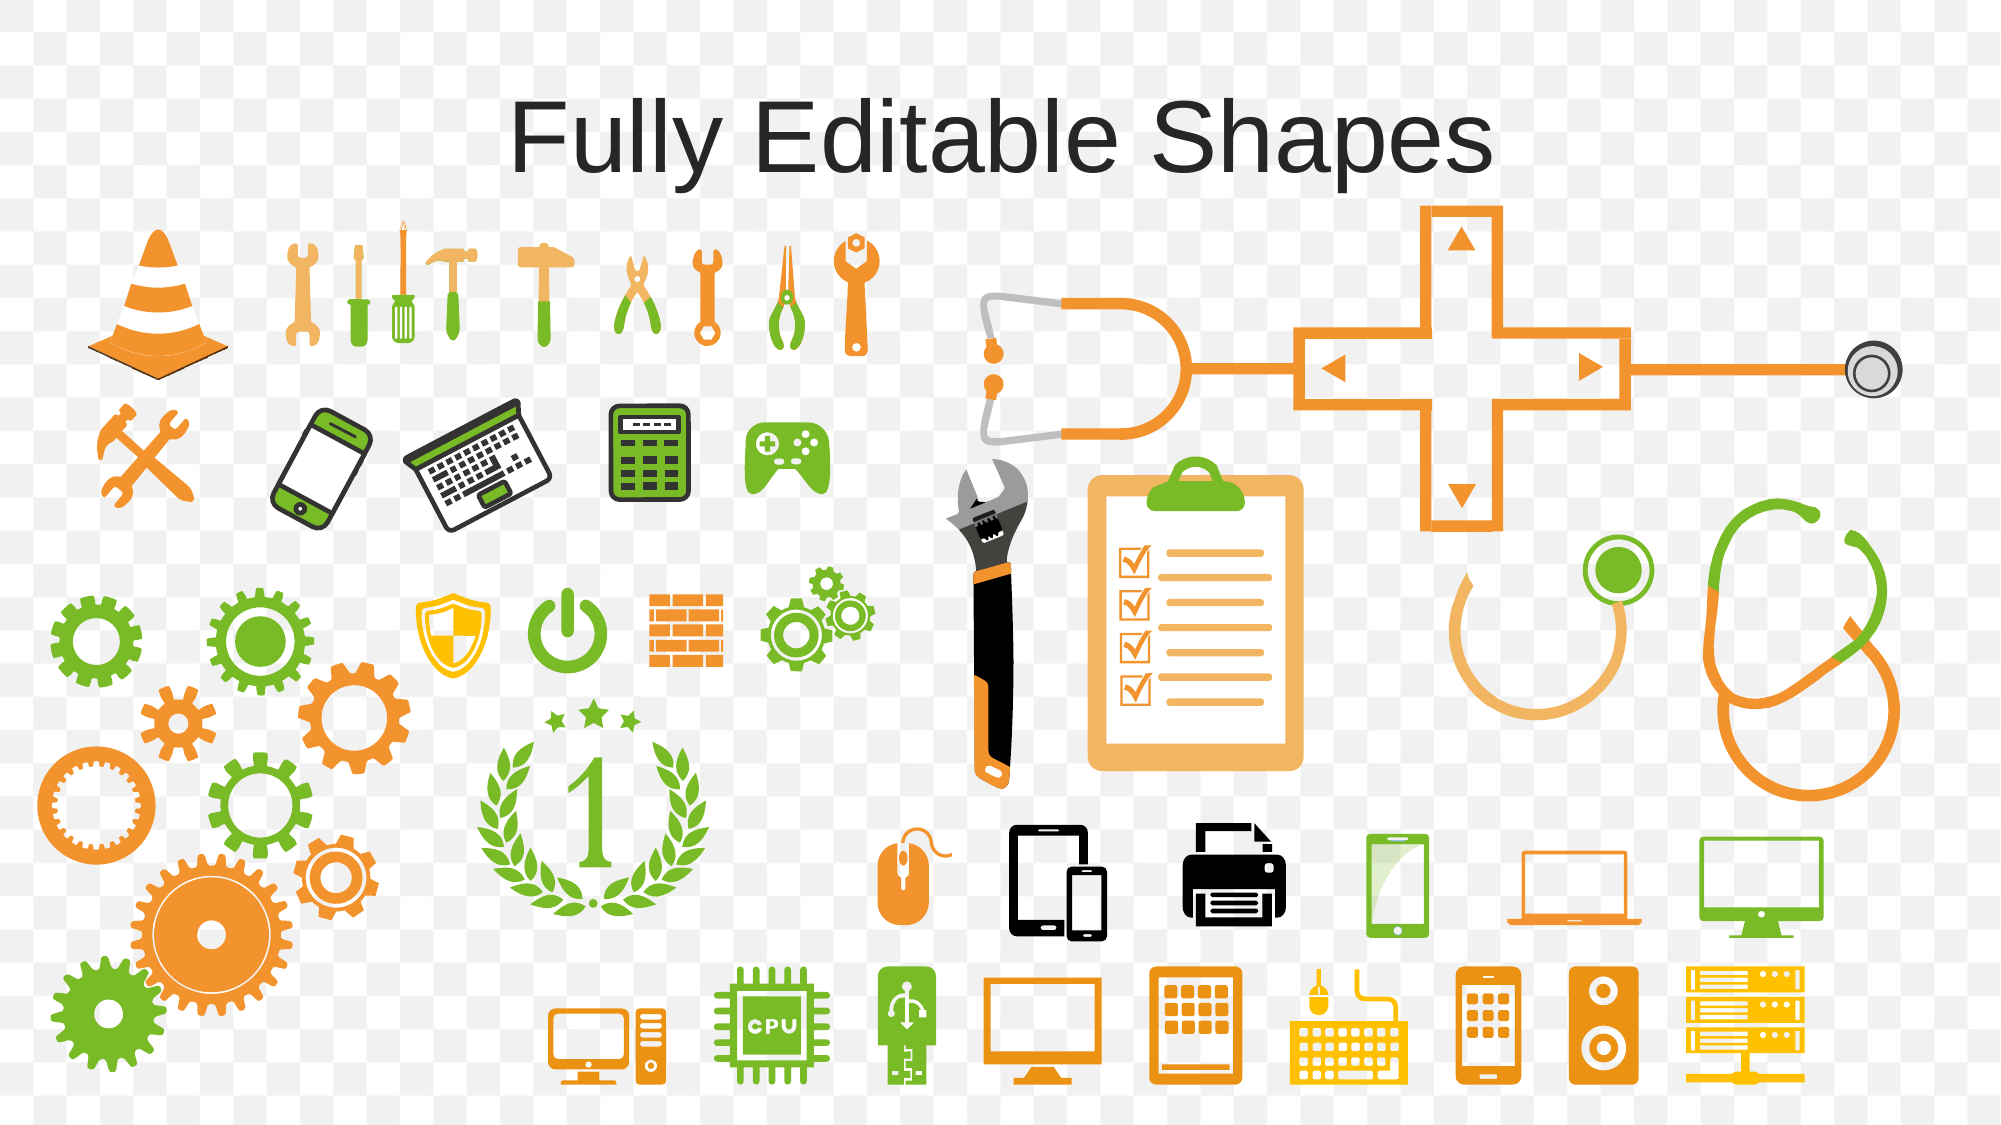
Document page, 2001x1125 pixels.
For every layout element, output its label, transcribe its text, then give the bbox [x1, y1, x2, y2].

text_box [648, 654, 671, 668]
text_box [648, 608, 724, 637]
text_box [672, 593, 704, 607]
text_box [206, 587, 315, 696]
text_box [345, 243, 373, 349]
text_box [1448, 504, 1901, 802]
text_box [821, 582, 1087, 666]
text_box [90, 398, 207, 517]
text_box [287, 411, 356, 526]
text_box [37, 746, 156, 865]
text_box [980, 205, 1903, 532]
text_box [1288, 968, 1410, 1086]
text_box [876, 965, 938, 1086]
list Fully Editable Shapes [53, 82, 1952, 202]
text_box [285, 243, 320, 347]
text_box [807, 565, 845, 602]
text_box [608, 403, 690, 502]
text_box [1685, 965, 1806, 993]
text_box [560, 586, 575, 639]
text_box [705, 593, 724, 607]
text_box [1698, 835, 1825, 939]
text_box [1087, 456, 1304, 771]
text_box [712, 965, 832, 1086]
text_box [648, 639, 724, 653]
text_box [876, 826, 953, 927]
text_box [130, 853, 293, 1016]
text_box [612, 253, 663, 336]
text_box [1181, 820, 1287, 927]
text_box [766, 243, 808, 352]
text_box [1148, 965, 1244, 1086]
text_box [705, 654, 724, 668]
text_box [1008, 823, 1109, 943]
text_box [391, 220, 415, 344]
text_box [50, 595, 143, 688]
text_box [743, 421, 832, 496]
text_box [634, 1007, 668, 1086]
text_box [140, 685, 217, 762]
text_box [692, 249, 723, 347]
text_box [759, 597, 821, 673]
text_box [477, 698, 709, 917]
text_box [672, 654, 704, 668]
text_box [1567, 965, 1640, 1086]
text_box [293, 833, 381, 922]
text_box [87, 228, 228, 381]
text_box [526, 598, 609, 675]
text_box [983, 977, 1103, 1086]
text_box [516, 240, 575, 348]
text_box [298, 662, 411, 775]
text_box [423, 246, 480, 343]
text_box [1685, 996, 1806, 1024]
text_box [648, 593, 671, 607]
picture [0, 0, 2001, 1125]
text_box [50, 955, 165, 1073]
text_box [1685, 1026, 1806, 1086]
text_box [414, 591, 492, 681]
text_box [413, 412, 543, 513]
text_box [832, 232, 881, 358]
text_box [547, 1007, 631, 1086]
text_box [1366, 833, 1429, 938]
text_box [1454, 965, 1523, 1086]
text_box [208, 752, 313, 853]
text_box [1506, 849, 1643, 927]
